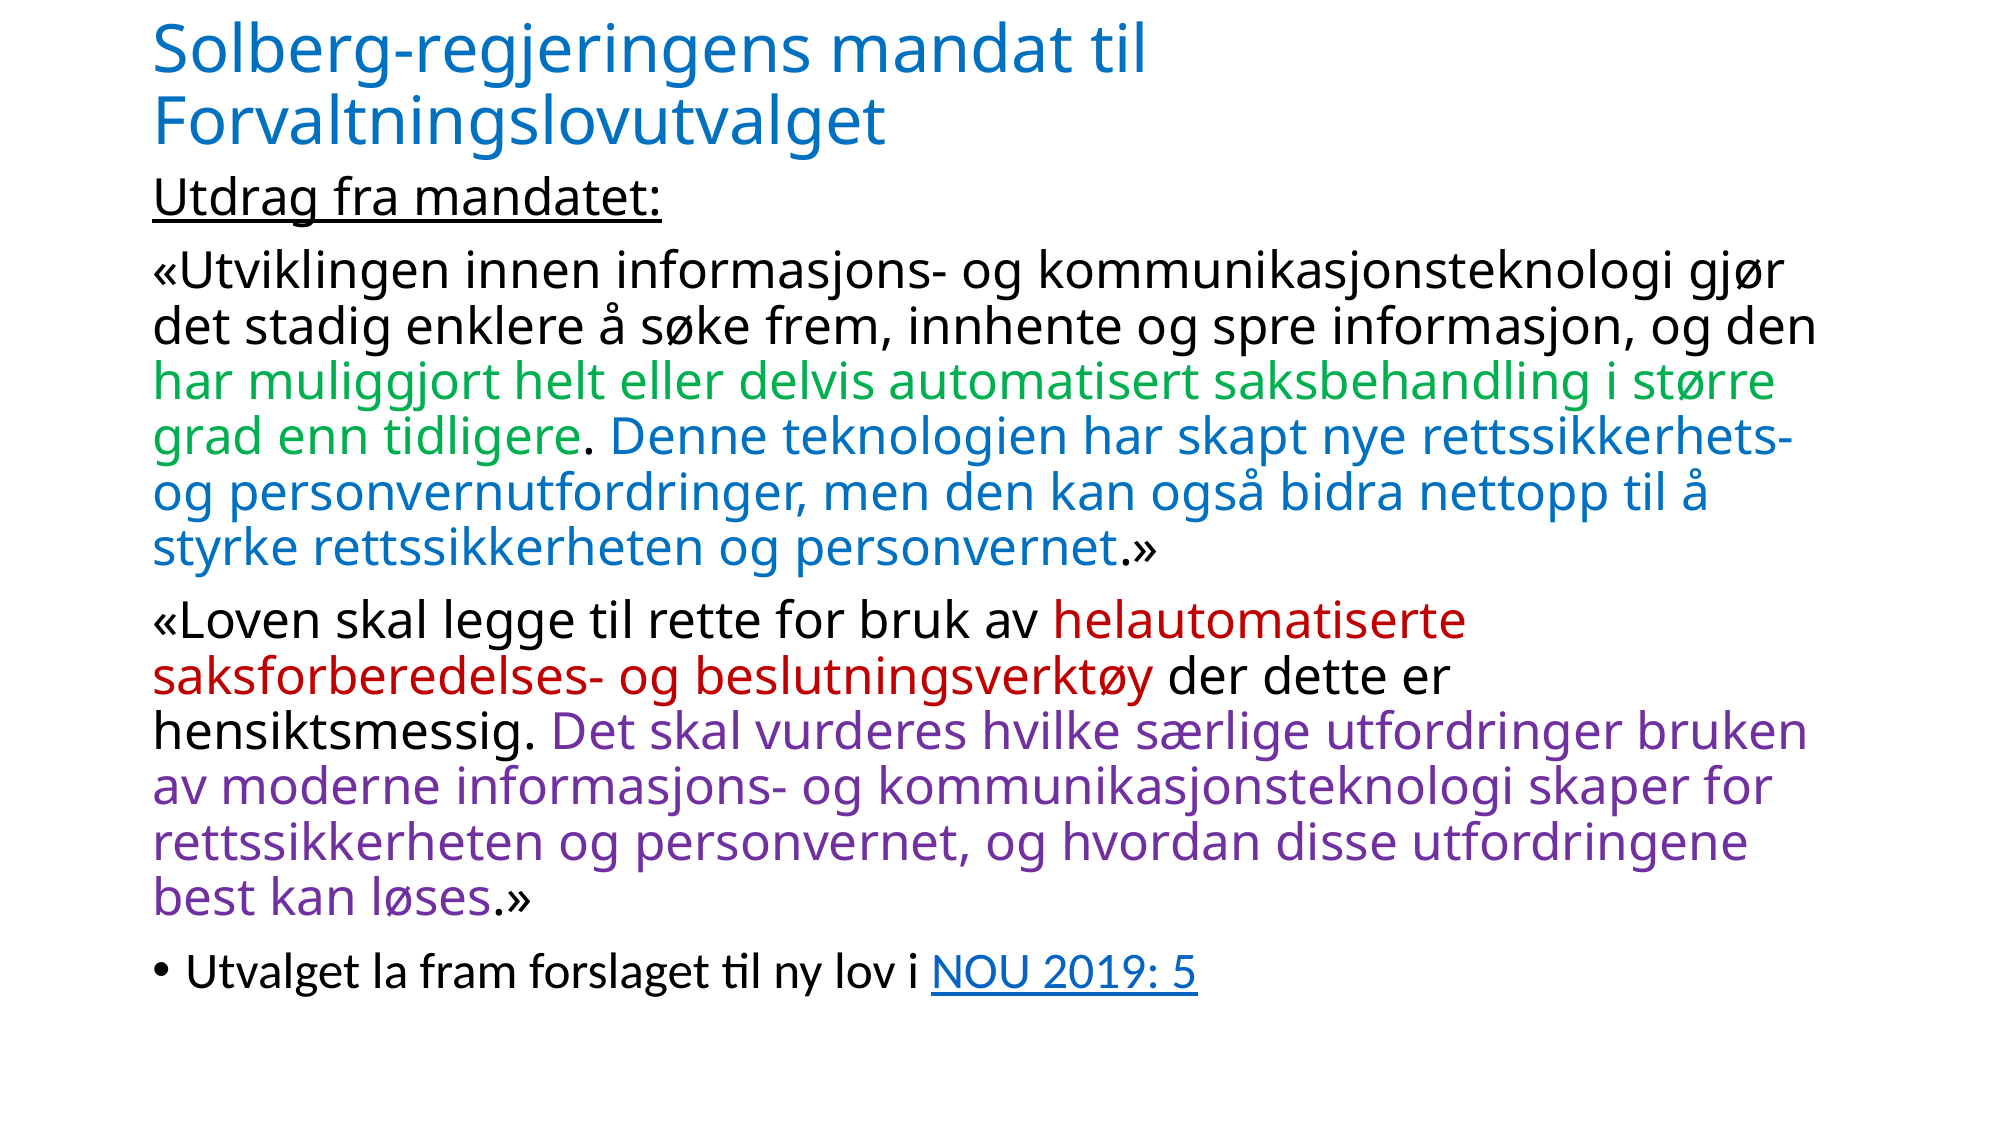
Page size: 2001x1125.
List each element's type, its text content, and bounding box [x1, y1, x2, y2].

title Solberg-regjeringens mandat til Forvaltningslovutvalget [137, 0, 1863, 163]
list Utdrag fra mandatet: «Utviklingen innen informasjons- og kommunikasjonsteknologi gjør det stadig enklere å søke frem, innhente og spre informasjon, og den har muliggjort helt eller delvis automatisert saksbehandling i større grad enn tidligere. Denne teknologien har skapt nye rettssikkerhets- og personvernutfordringer, men den kan også bidra nettopp til å styrke rettssikkerheten og personvernet.» «Loven skal legge til rette for bruk av helautomatiserte saksforberedelses- og beslutningsverktøy der dette er hensiktsmessig. Det skal vurderes hvilke særlige utfordringer bruken av moderne informasjons- og kommunikasjonsteknologi skaper for rettssikkerheten og personvernet, og hvordan disse utfordringene best kan løses.» Utvalget la fram forslaget til ny lov i NOU 2019: 5 [137, 163, 1863, 1012]
